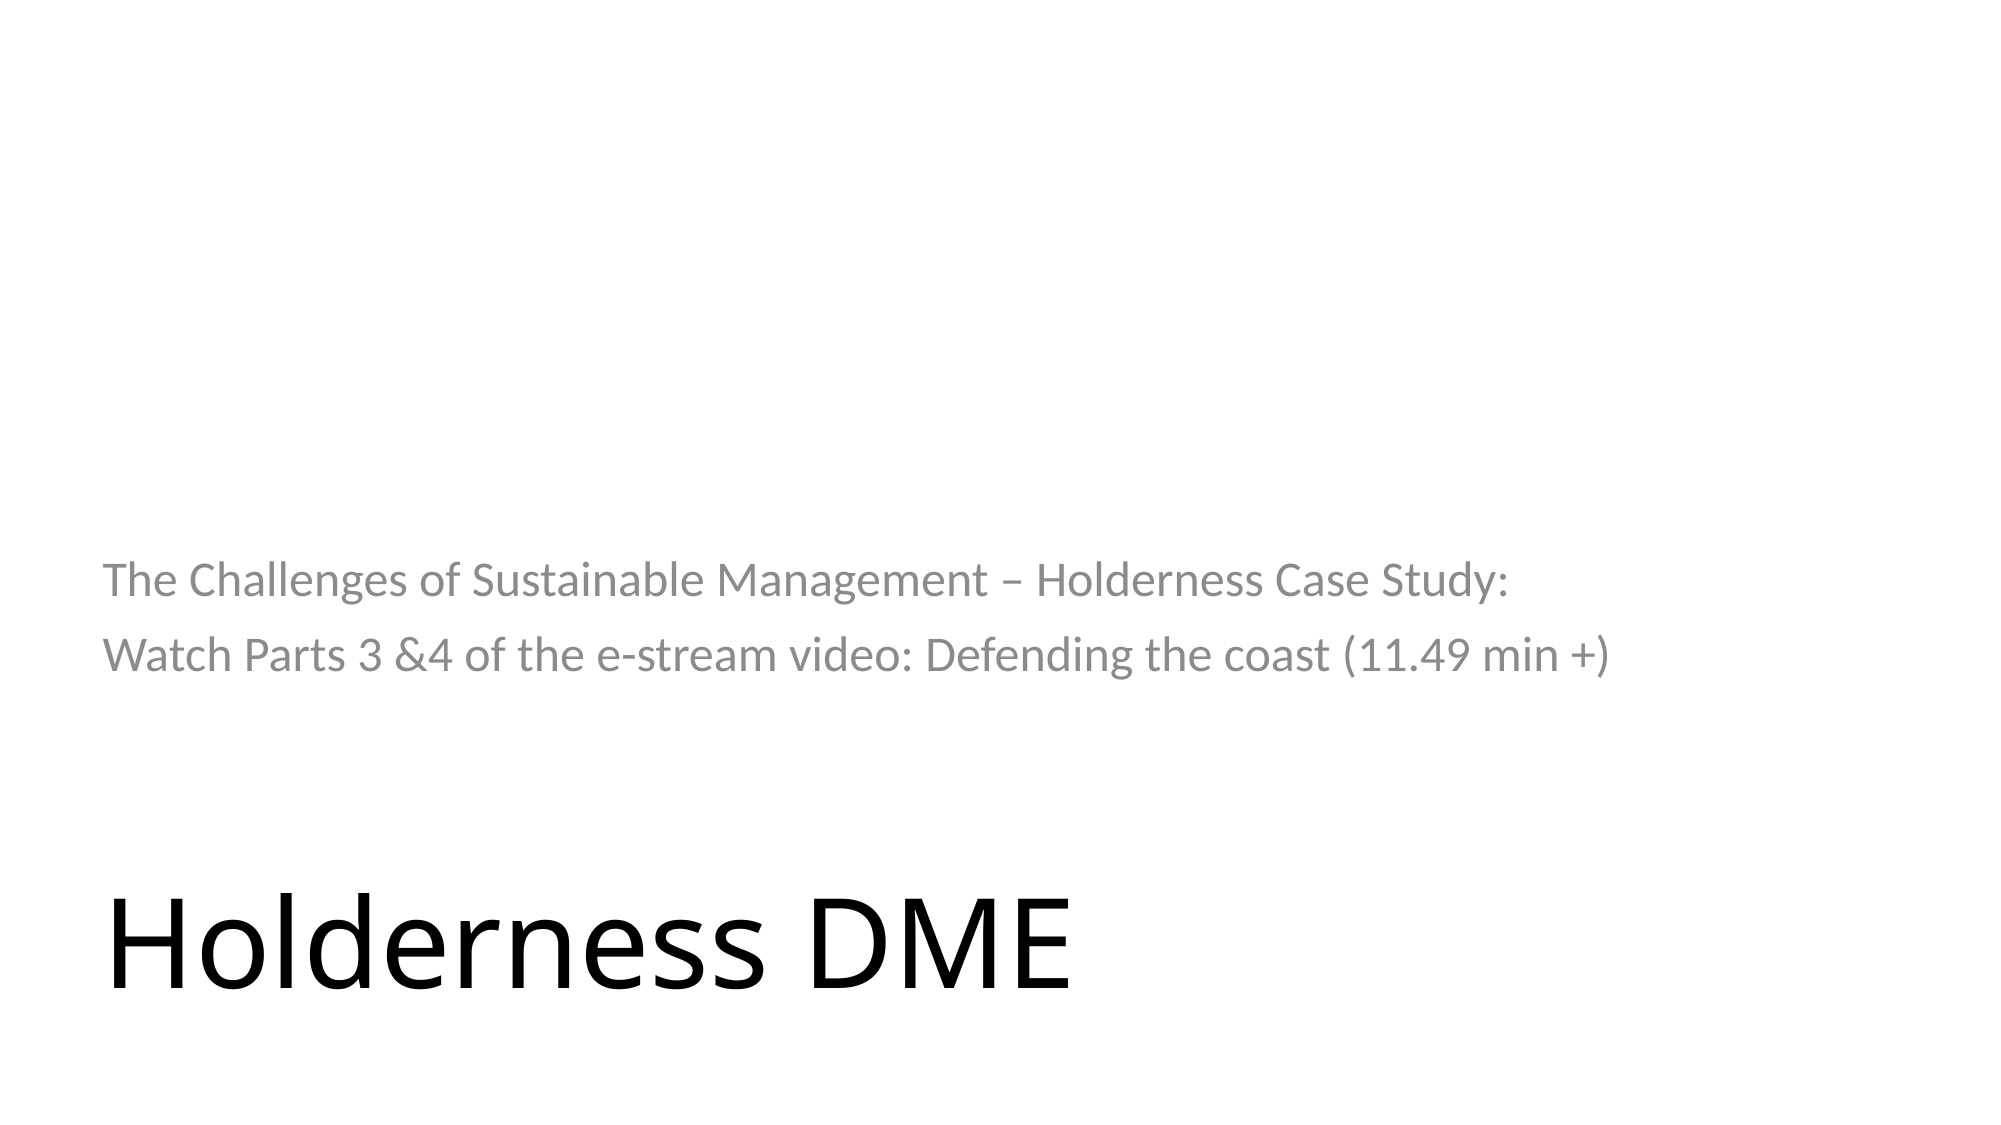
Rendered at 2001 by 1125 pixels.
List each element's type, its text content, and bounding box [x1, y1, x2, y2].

list The Challenges of Sustainable Management – Holderness Case Study: Watch Parts 3 &4 of the e-stream video: Defending the coast (11.49 min +) [87, 545, 1813, 792]
title Holderness DME [87, 792, 1405, 1024]
